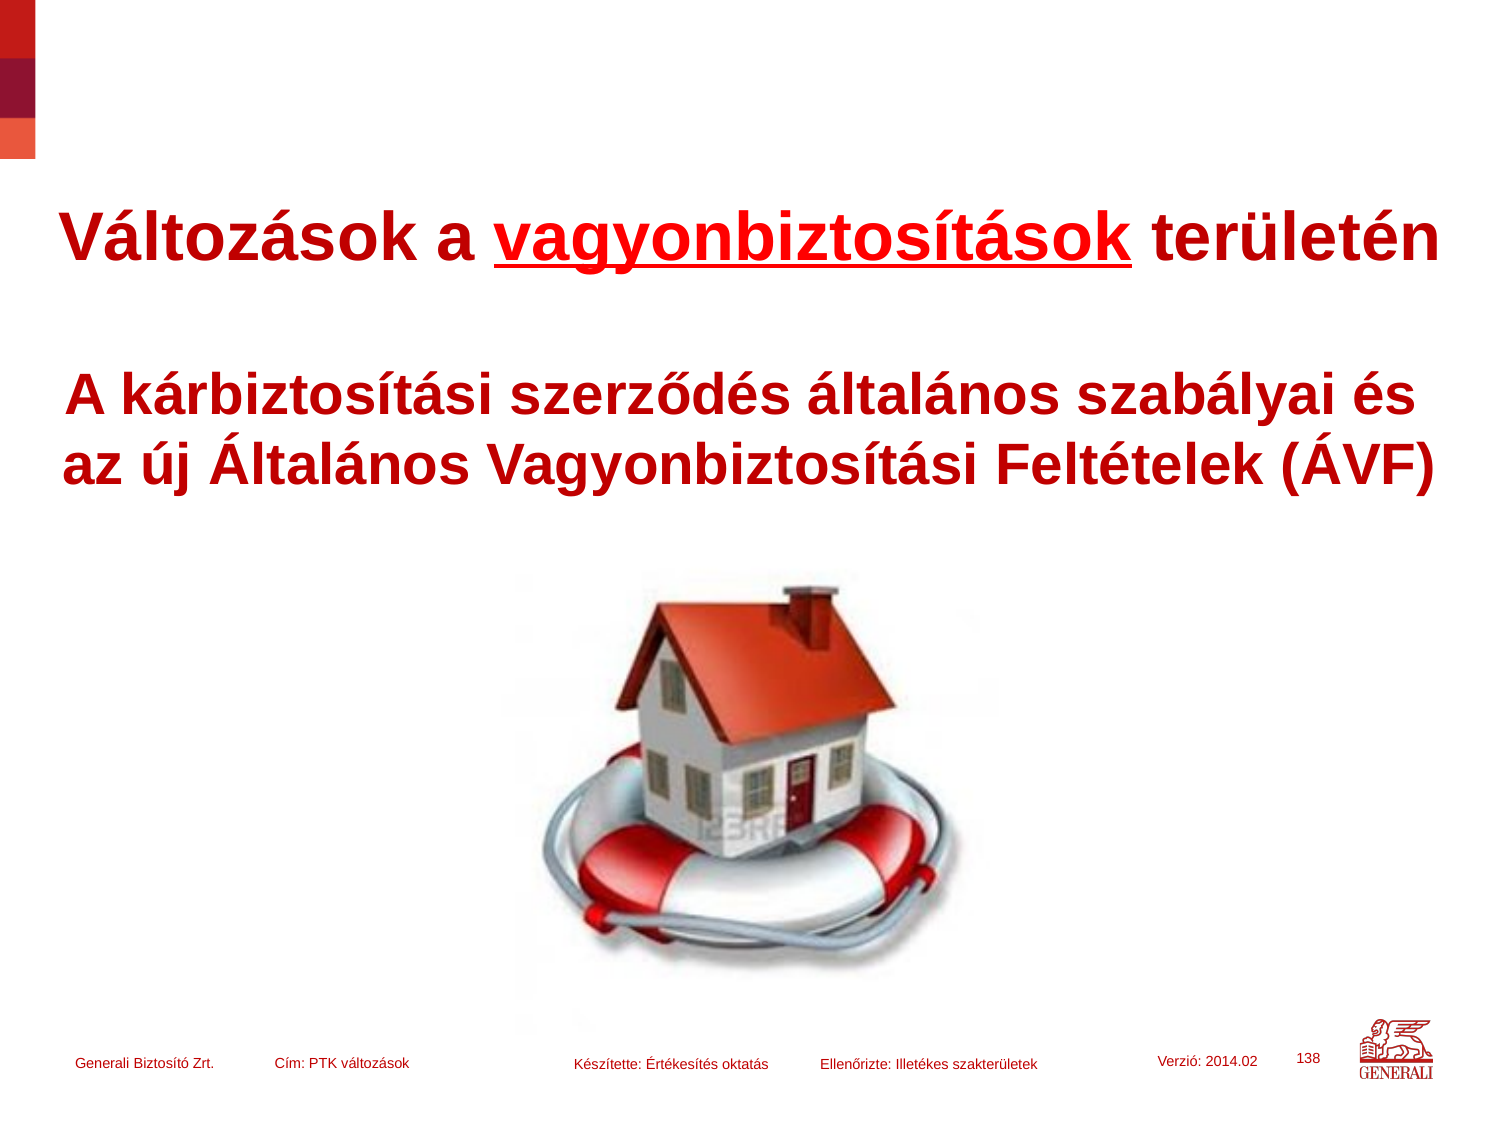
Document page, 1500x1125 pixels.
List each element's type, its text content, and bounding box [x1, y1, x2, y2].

picture [501, 538, 999, 1036]
title Változások a vagyonbiztosítások területén A kárbiztosítási szerződés általános szabályai és az új Általános Vagyonbiztosítási Feltételek (ÁVF) [0, 184, 1500, 504]
